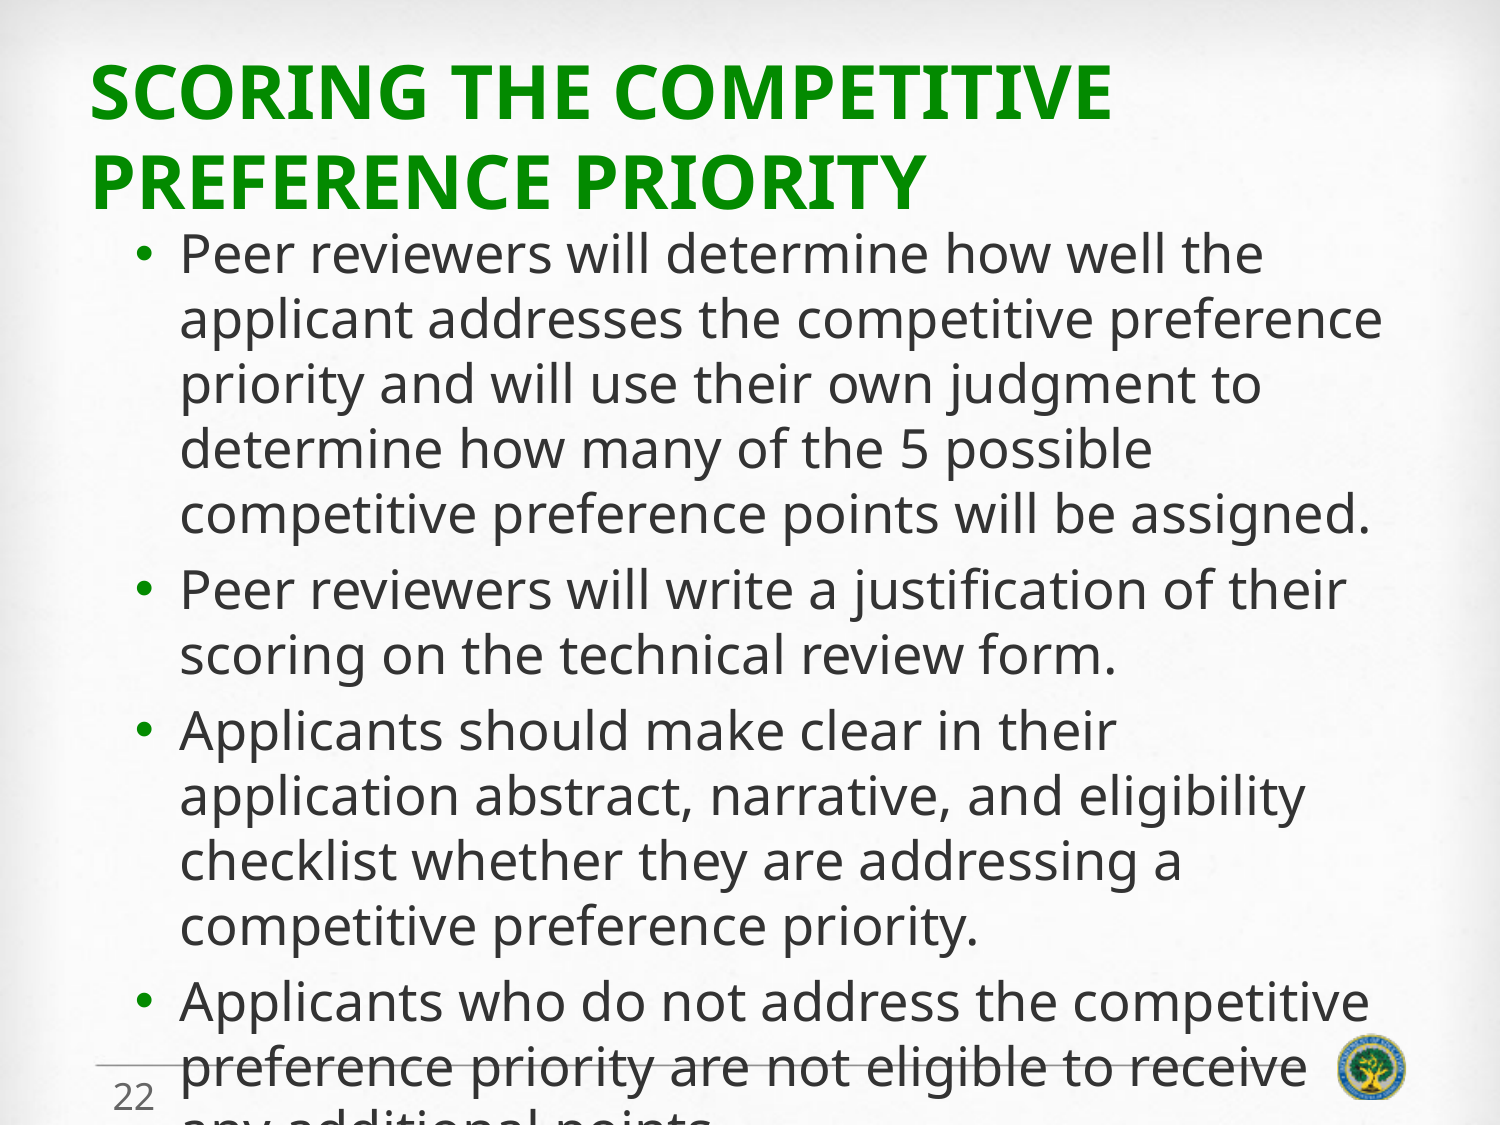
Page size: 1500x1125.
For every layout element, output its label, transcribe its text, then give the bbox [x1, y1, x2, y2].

list Peer reviewers will determine how well the applicant addresses the competitive preference priority and will use their own judgment to determine how many of the 5 possible competitive preference points will be assigned. Peer reviewers will write a justification of their scoring on the technical review form. Applicants should make clear in their application abstract, narrative, and eligibility checklist whether they are addressing a competitive preference priority. Applicants who do not address the competitive preference priority are not eligible to receive any additional points. [75, 212, 1425, 1066]
title Scoring the Competitive Preference Priority [75, 37, 1425, 130]
slide_number 22 [112, 1065, 200, 1125]
picture [0, 0, 1500, 1125]
